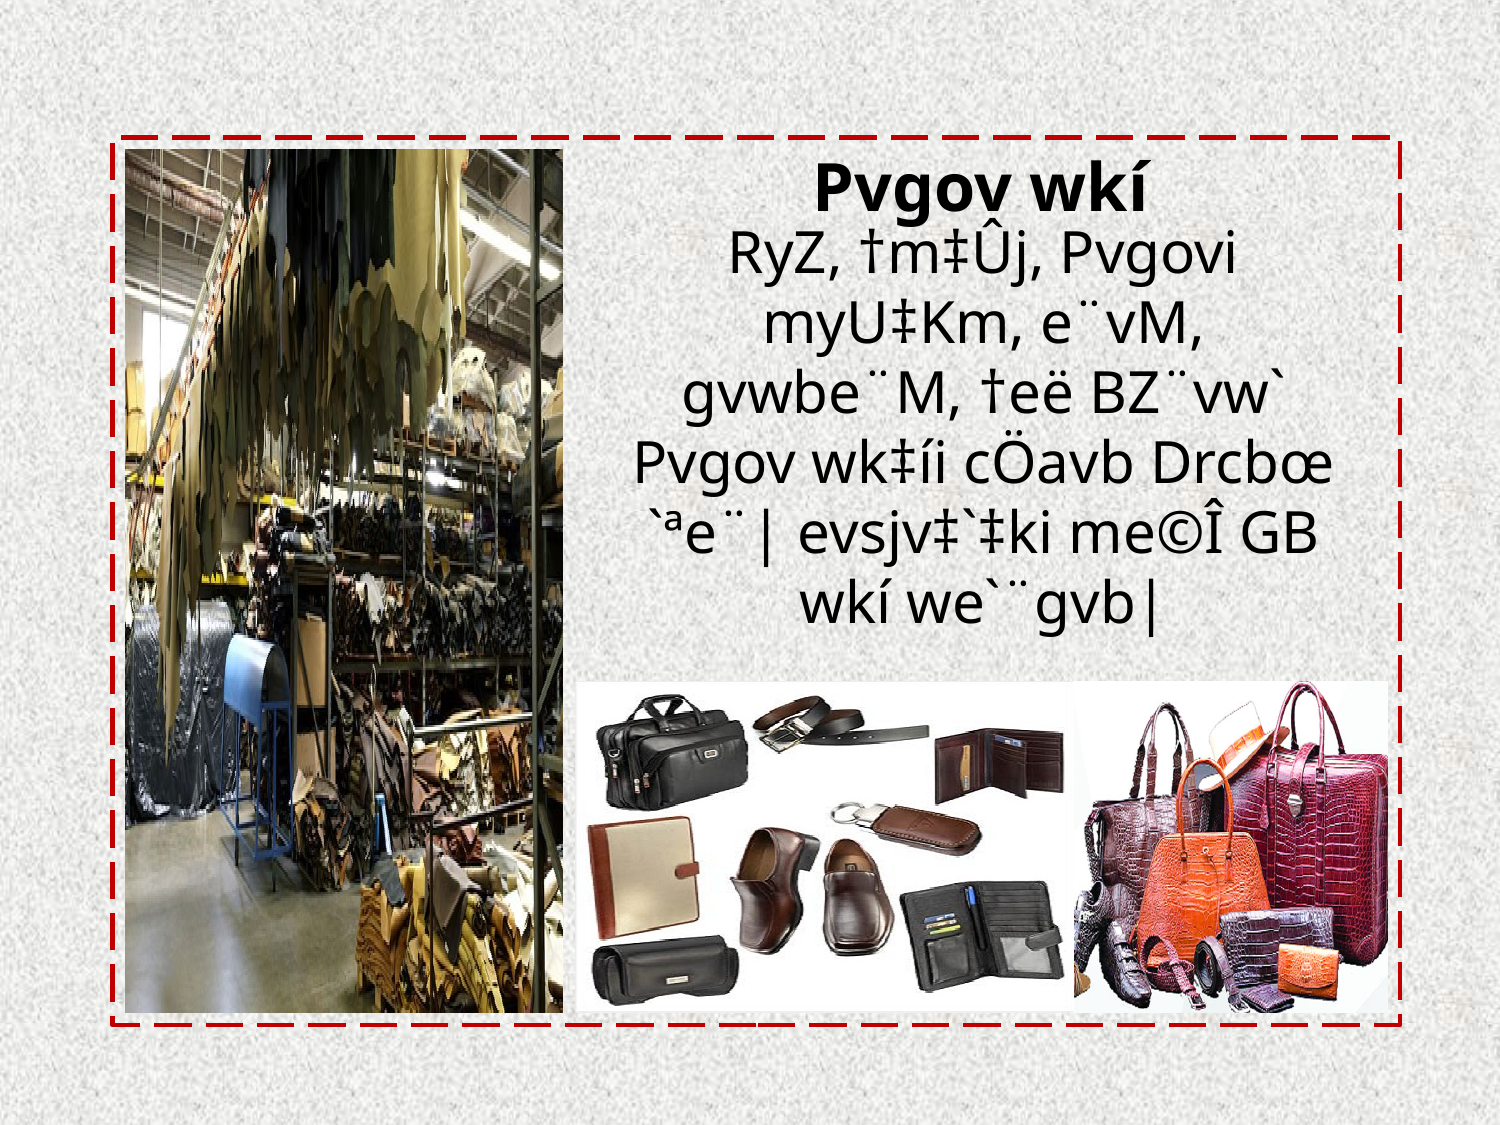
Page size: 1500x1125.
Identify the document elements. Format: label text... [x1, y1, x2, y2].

subtitle Pvgov wkí [112, 137, 1400, 1025]
picture [0, 0, 1500, 1125]
text_box RyZ, †m‡Ûj, Pvgovi myU‡Km, e¨vM, gvwbe¨M, †eë BZ¨vw` Pvgov wk‡íi cÖavb Drcbœ `ªe¨| evsjv‡`‡ki me©Î GB wkí we`¨gvb| [590, 222, 1378, 627]
